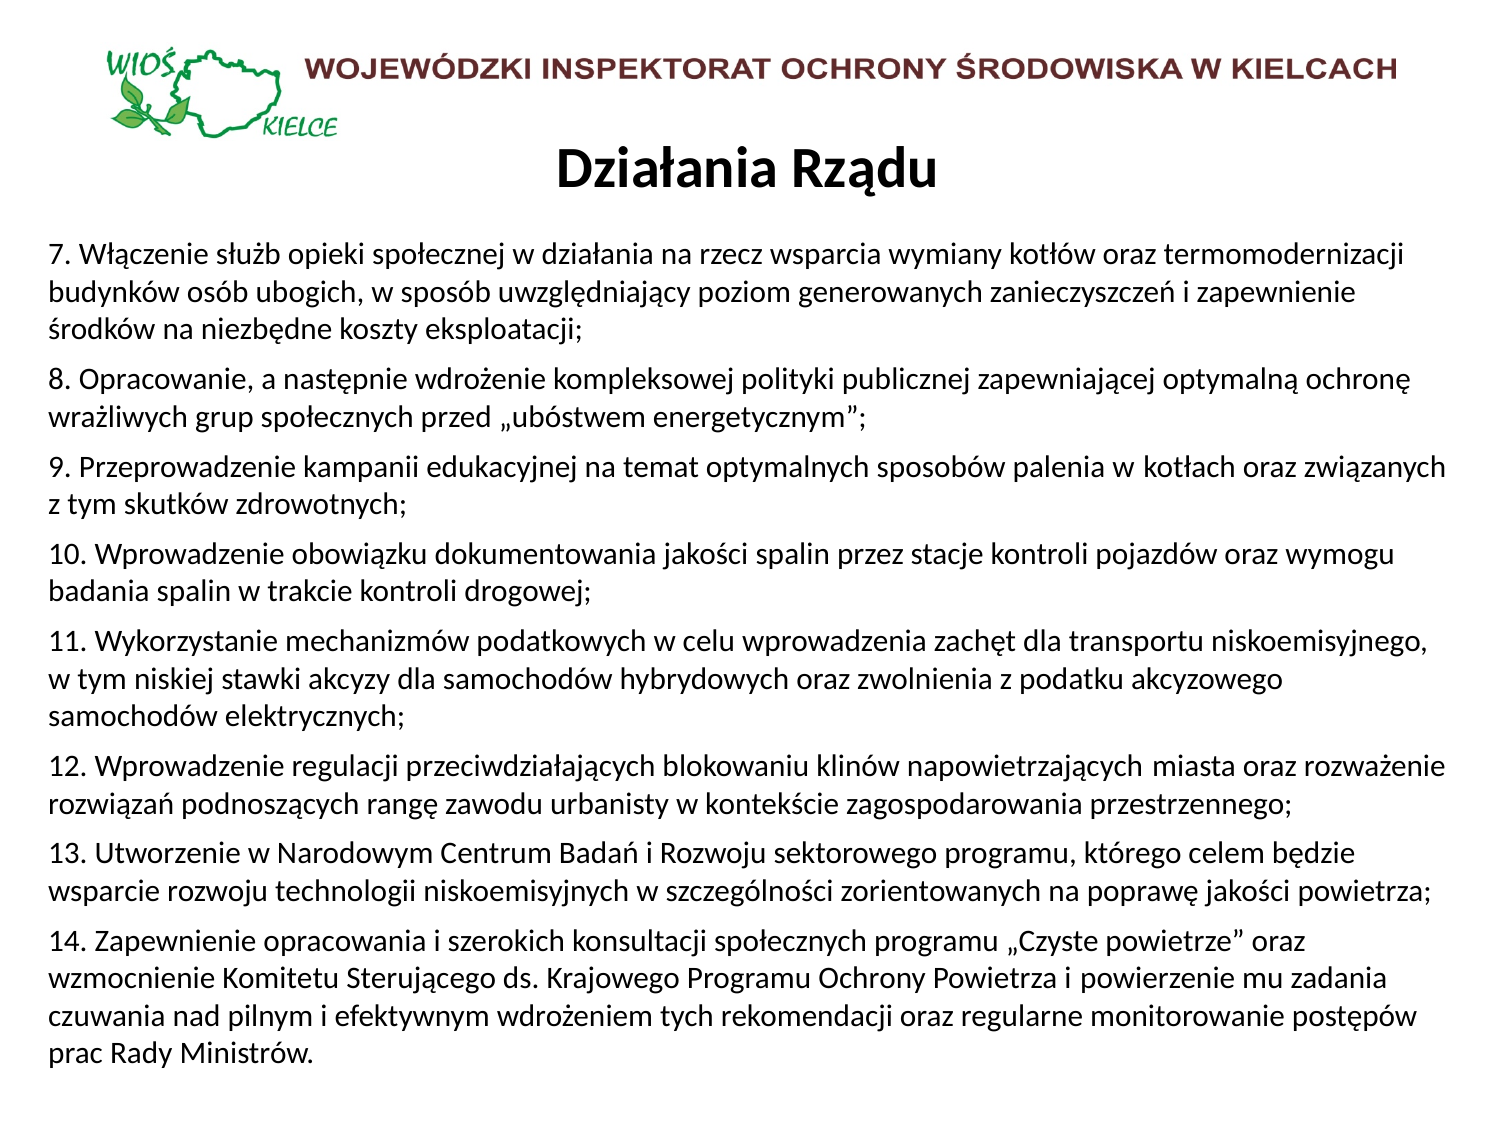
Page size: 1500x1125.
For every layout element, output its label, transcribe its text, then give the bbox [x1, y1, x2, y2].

text_box Działania Rządu [73, 134, 1422, 194]
picture [100, 42, 1396, 142]
subtitle 7. Włączenie służb opieki społecznej w działania na rzecz wsparcia wymiany kotłów oraz termomodernizacji budynków osób ubogich, w sposób uwzględniający poziom generowanych zanieczyszczeń i zapewnienie środków na niezbędne koszty eksploatacji; 8. Opracowanie, a następnie wdrożenie kompleksowej polityki publicznej zapewniającej optymalną ochronę wrażliwych grup społecznych przed „ubóstwem energetycznym”; 9. Przeprowadzenie kampanii edukacyjnej na temat optymalnych sposobów palenia w kotłach oraz związanych z tym skutków zdrowotnych; 10. Wprowadzenie obowiązku dokumentowania jakości spalin przez stacje kontroli pojazdów oraz wymogu badania spalin w trakcie kontroli drogowej; 11. Wykorzystanie mechanizmów podatkowych w celu wprowadzenia zachęt dla transportu niskoemisyjnego, w tym niskiej stawki akcyzy dla samochodów hybrydowych oraz zwolnienia z podatku akcyzowego samochodów elektrycznych; 12. Wprowadzenie regulacji przeciwdziałających blokowaniu klinów napowietrzających miasta oraz rozważenie rozwiązań podnoszących rangę zawodu urbanisty w kontekście zagospodarowania przestrzennego; 13. Utworzenie w Narodowym Centrum Badań i Rozwoju sektorowego programu, którego celem będzie wsparcie rozwoju technologii niskoemisyjnych w szczególności zorientowanych na poprawę jakości powietrza; 14. Zapewnienie opracowania i szerokich konsultacji społecznych programu „Czyste powietrze” oraz wzmocnienie Komitetu Sterującego ds. Krajowego Programu Ochrony Powietrza i powierzenie mu zadania czuwania nad pilnym i efektywnym wdrożeniem tych rekomendacji oraz regularne monitorowanie postępów prac Rady Ministrów. [33, 226, 1463, 1080]
